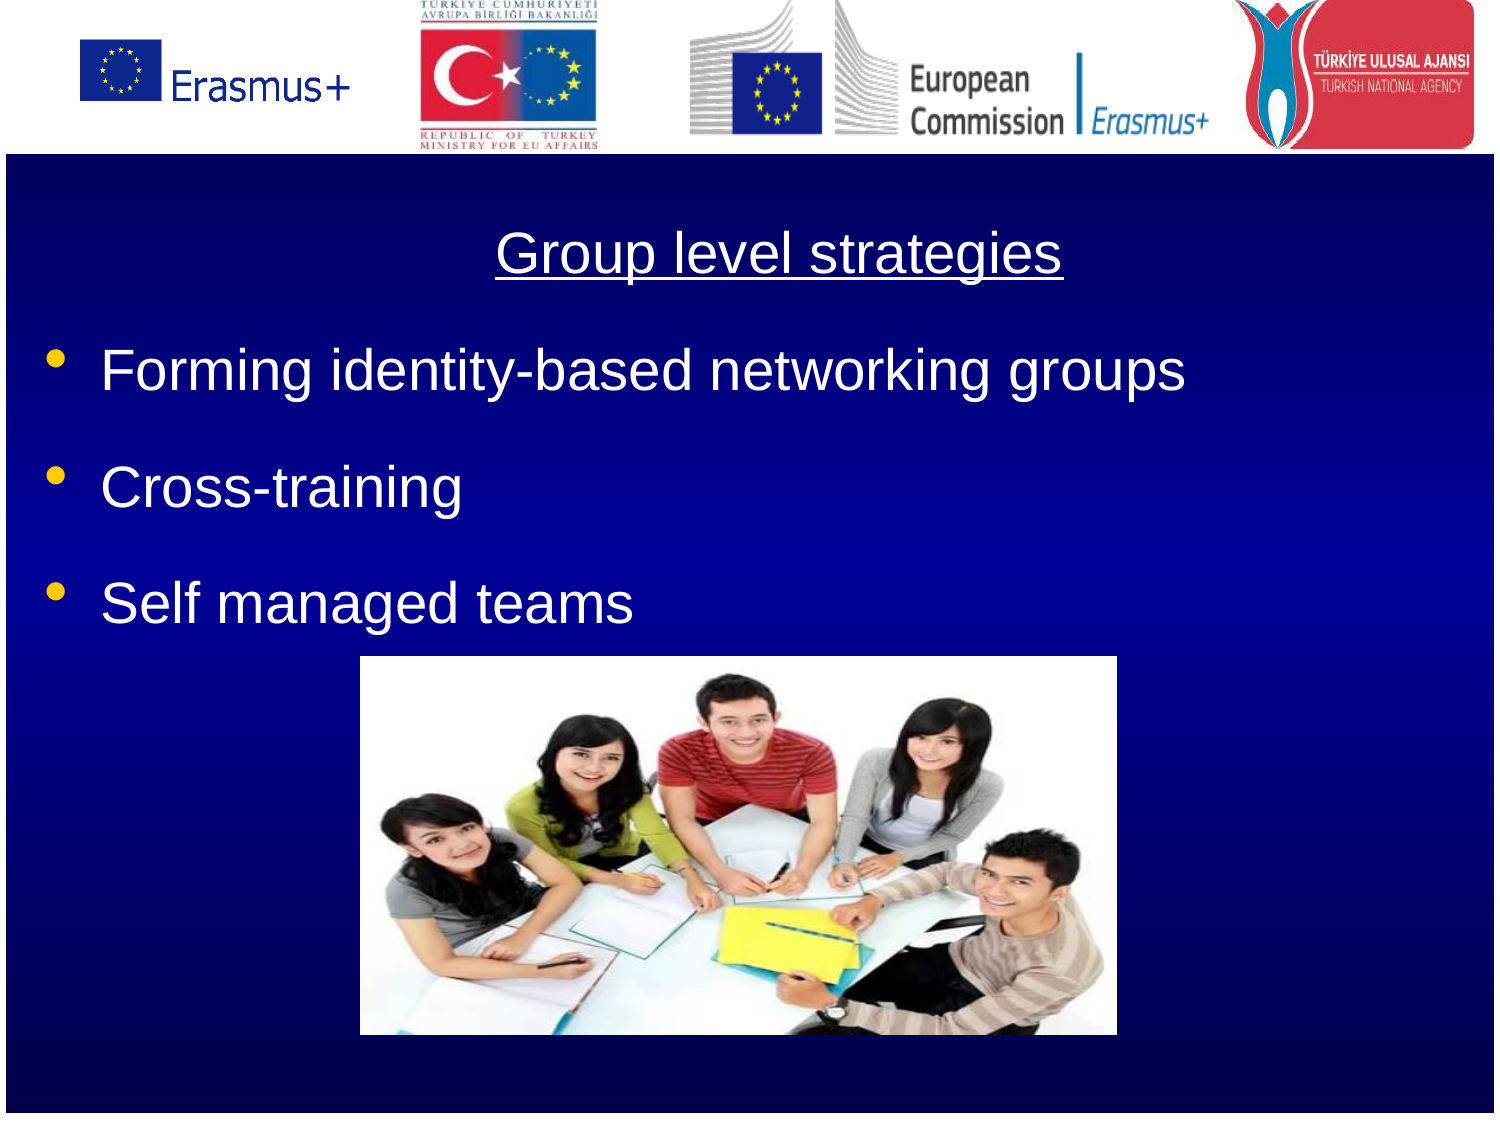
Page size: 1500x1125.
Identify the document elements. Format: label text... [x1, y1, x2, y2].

picture [420, 0, 597, 149]
picture [64, 21, 365, 119]
picture [1234, 0, 1474, 149]
picture [690, 0, 1211, 145]
picture [359, 656, 1117, 1036]
list Group level strategies Forming identity-based networking groups Cross-training Self managed teams [29, 208, 1500, 1005]
